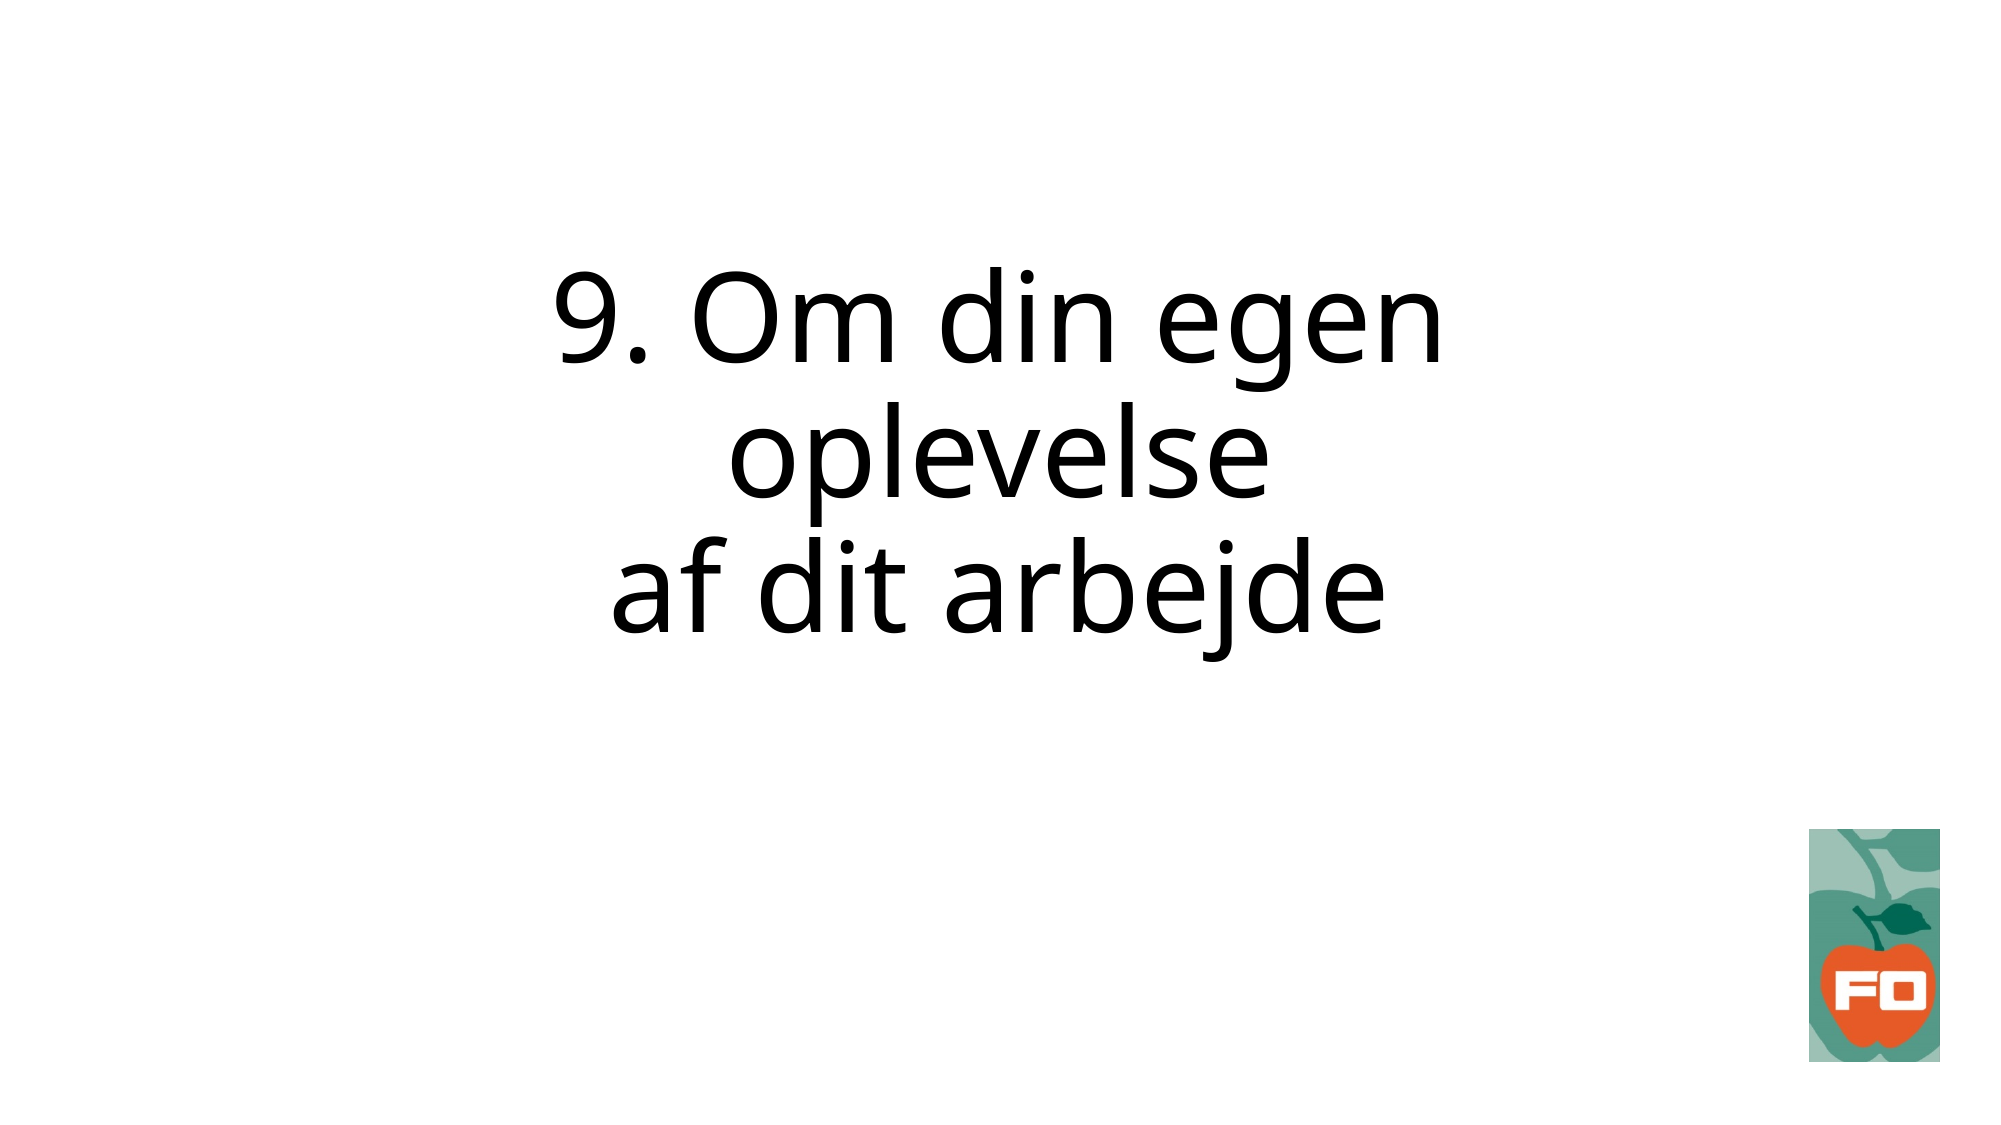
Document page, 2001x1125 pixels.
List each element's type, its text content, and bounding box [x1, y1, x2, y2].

picture [1809, 829, 1940, 1062]
title 9. Om din egen oplevelse af dit arbejde [249, 184, 1750, 667]
